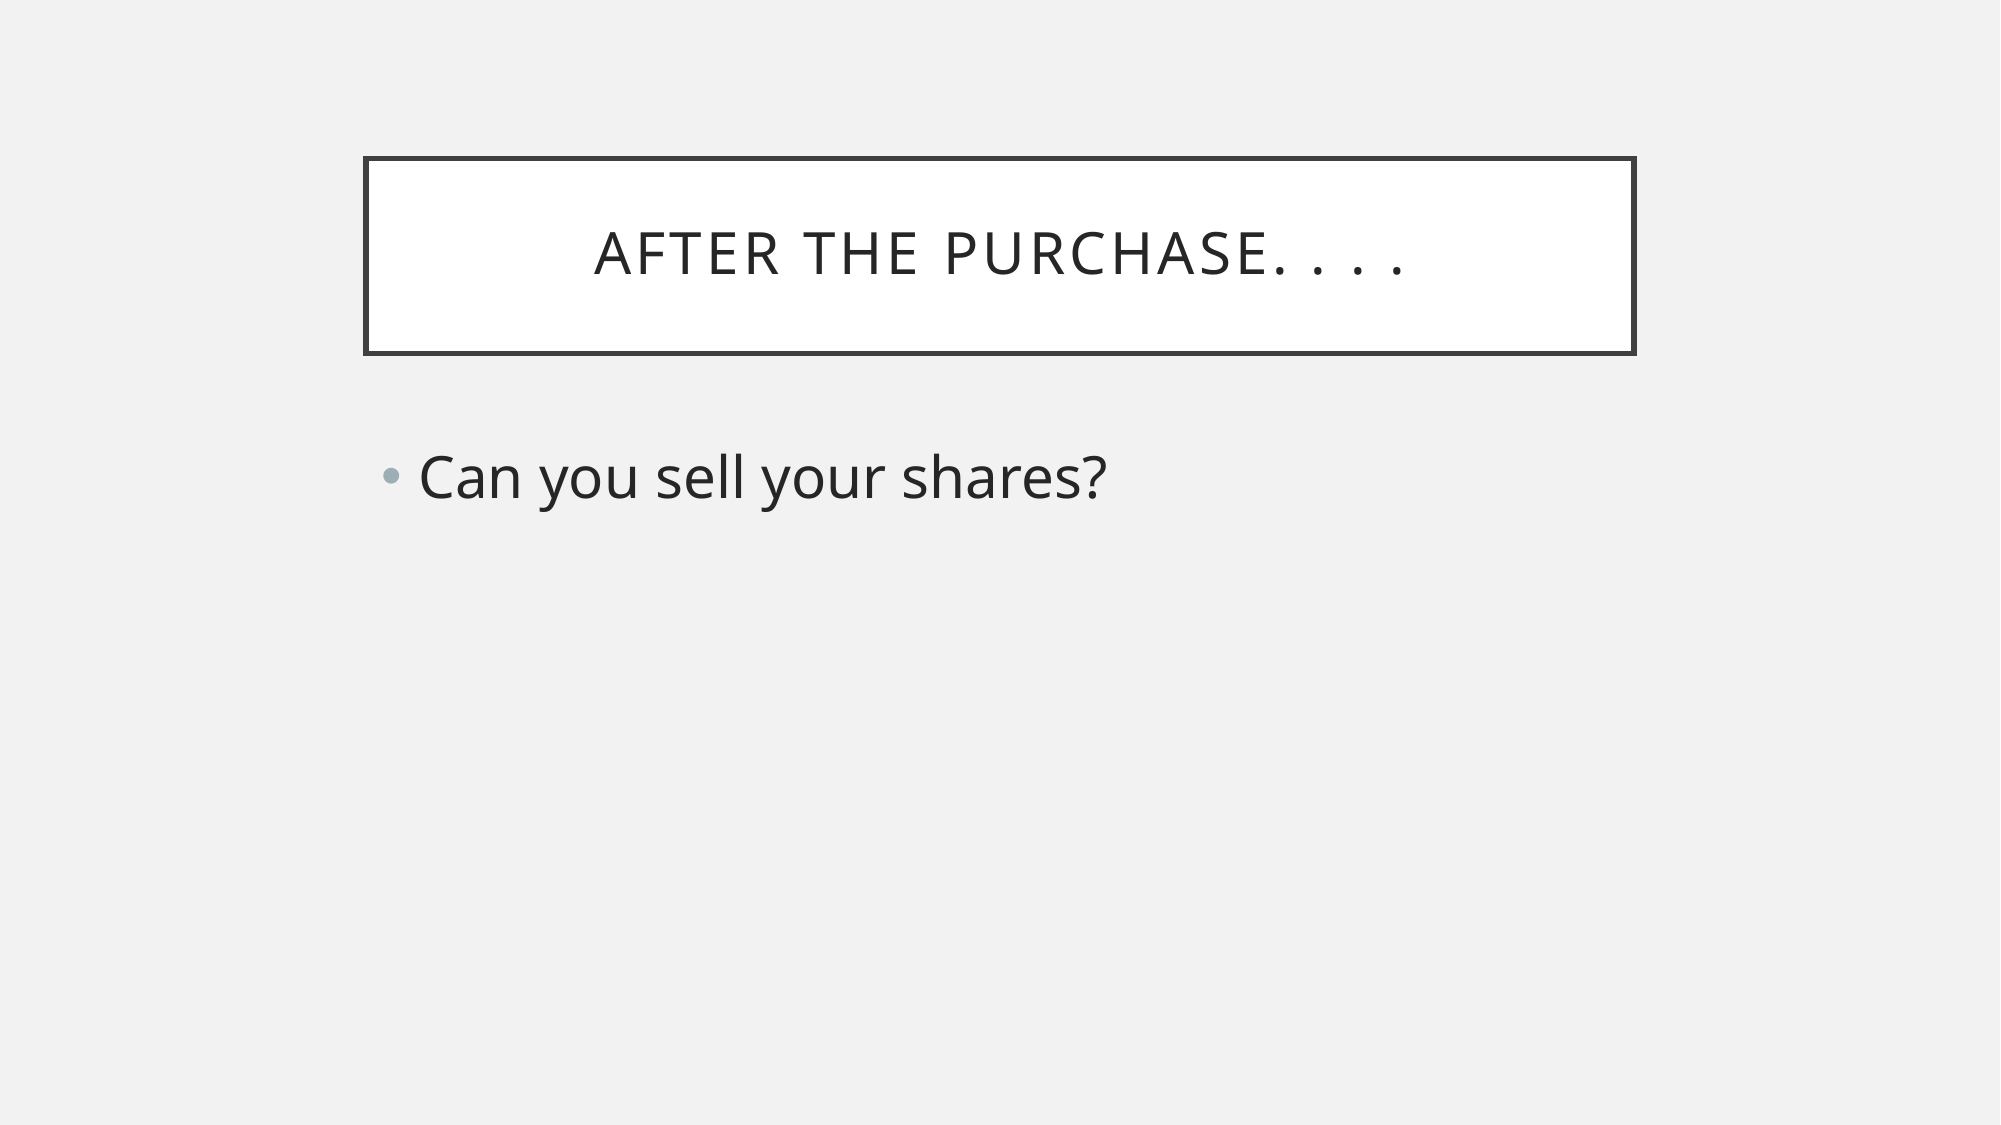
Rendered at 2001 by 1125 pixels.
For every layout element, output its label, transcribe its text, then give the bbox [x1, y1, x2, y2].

list Can you sell your shares? [366, 432, 1634, 942]
title After the purchase. . . . [363, 156, 1637, 356]
